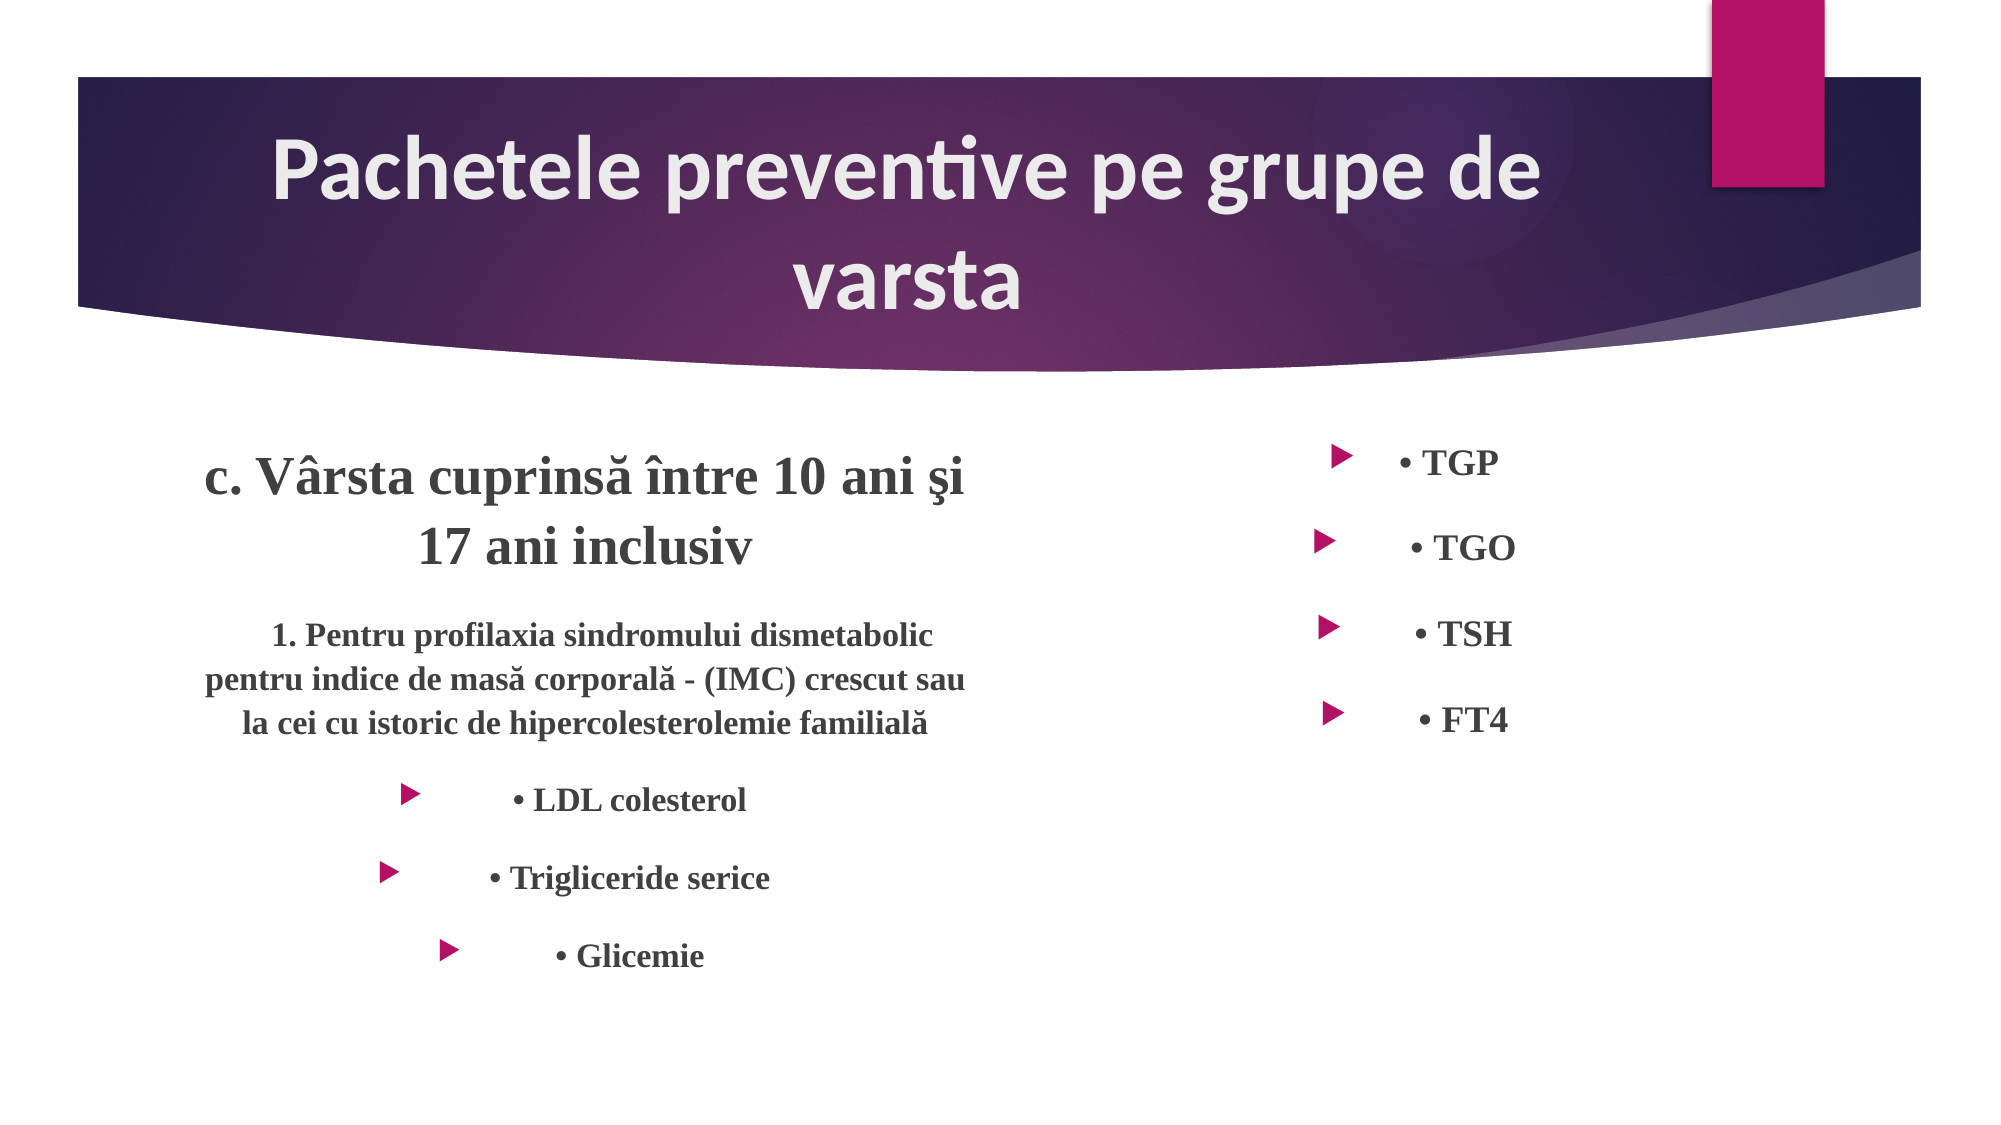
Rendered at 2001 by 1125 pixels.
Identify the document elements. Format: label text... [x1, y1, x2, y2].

title Pachetele preventive pe grupe de varsta [189, 159, 1627, 276]
list c. Vârsta cuprinsă între 10 ani şi 17 ani inclusiv 1. Pentru profilaxia sindromului dismetabolic pentru indice de masă corporală - (IMC) crescut sau la cei cu istoric de hipercolesterolemie familială • LDL colesterol • Trigliceride serice • Glicemie [189, 427, 981, 988]
list • TGP • TGO • TSH • FT4 [1018, 427, 1810, 988]
